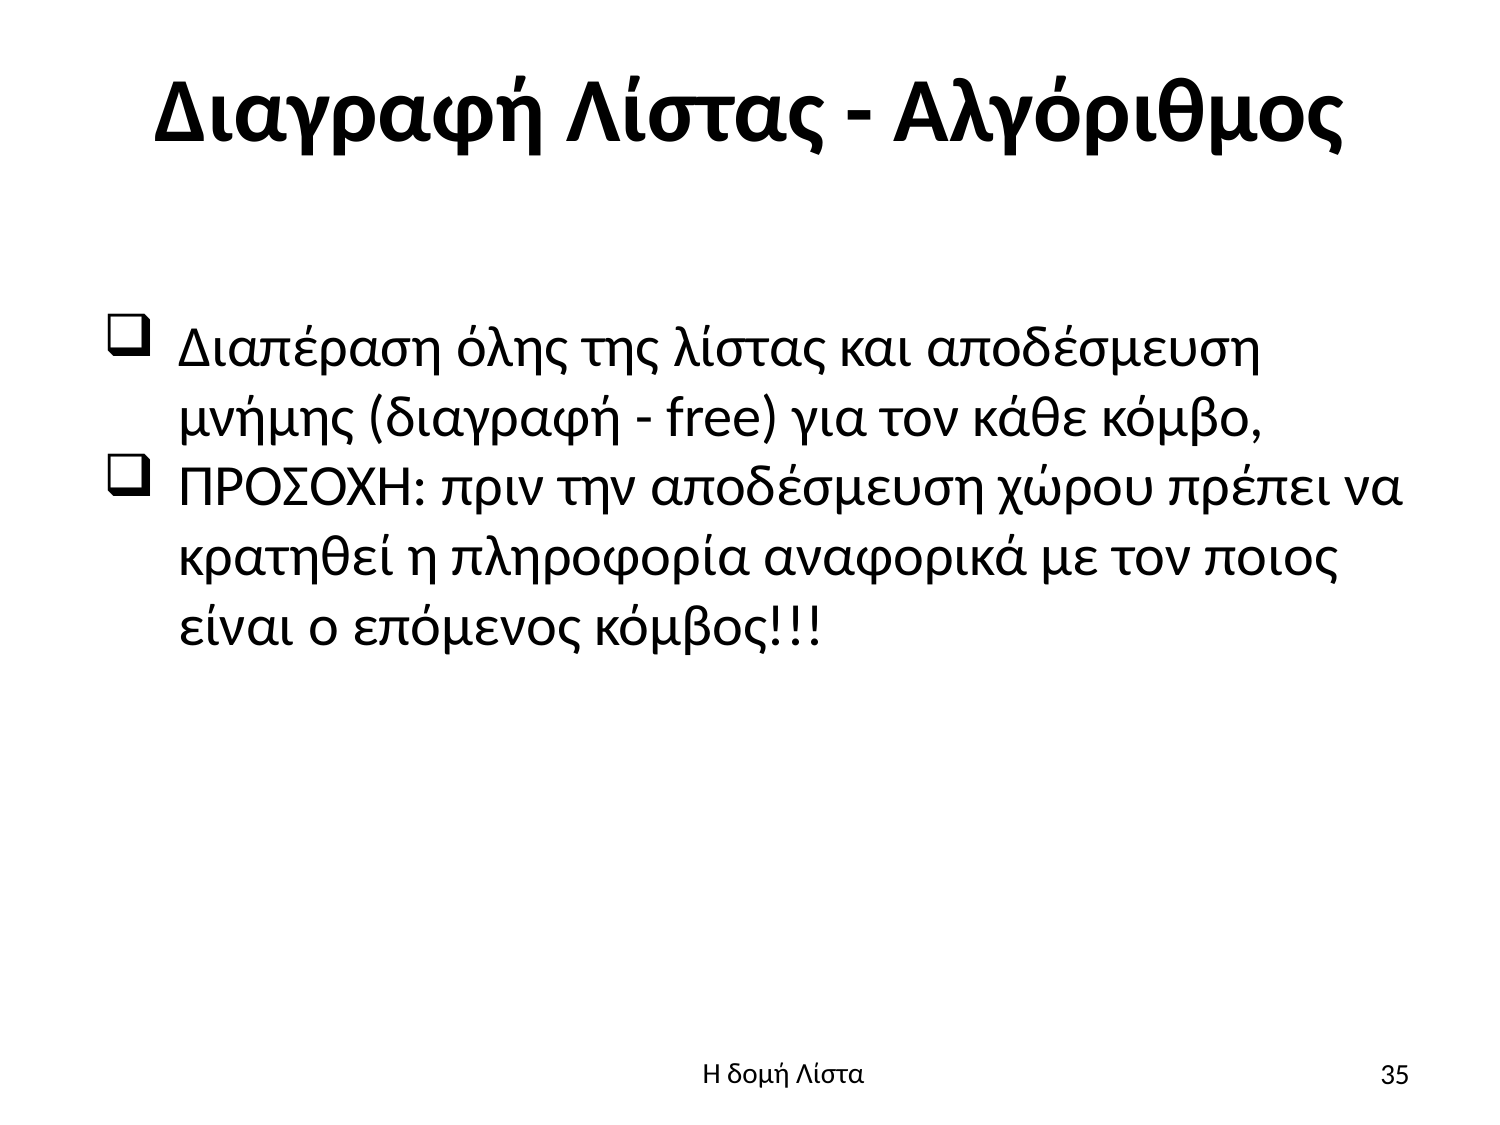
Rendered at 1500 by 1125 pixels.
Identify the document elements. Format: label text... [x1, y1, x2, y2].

text_box Διαπέραση όλης της λίστας και αποδέσμευση μνήμης (διαγραφή - free) για τον κάθε κόμβο, ΠΡΟΣΟΧΗ: πριν την αποδέσμευση χώρου πρέπει να κρατηθεί η πληροφορία αναφορικά με τον ποιος είναι ο επόμενος κόμβος!!! [88, 300, 1430, 665]
title Διαγραφή Λίστας - Αλγόριθμος [64, 1, 1436, 209]
text_box Η δομή Λίστα [521, 1046, 1046, 1125]
slide_number 35 [1074, 1042, 1425, 1103]
